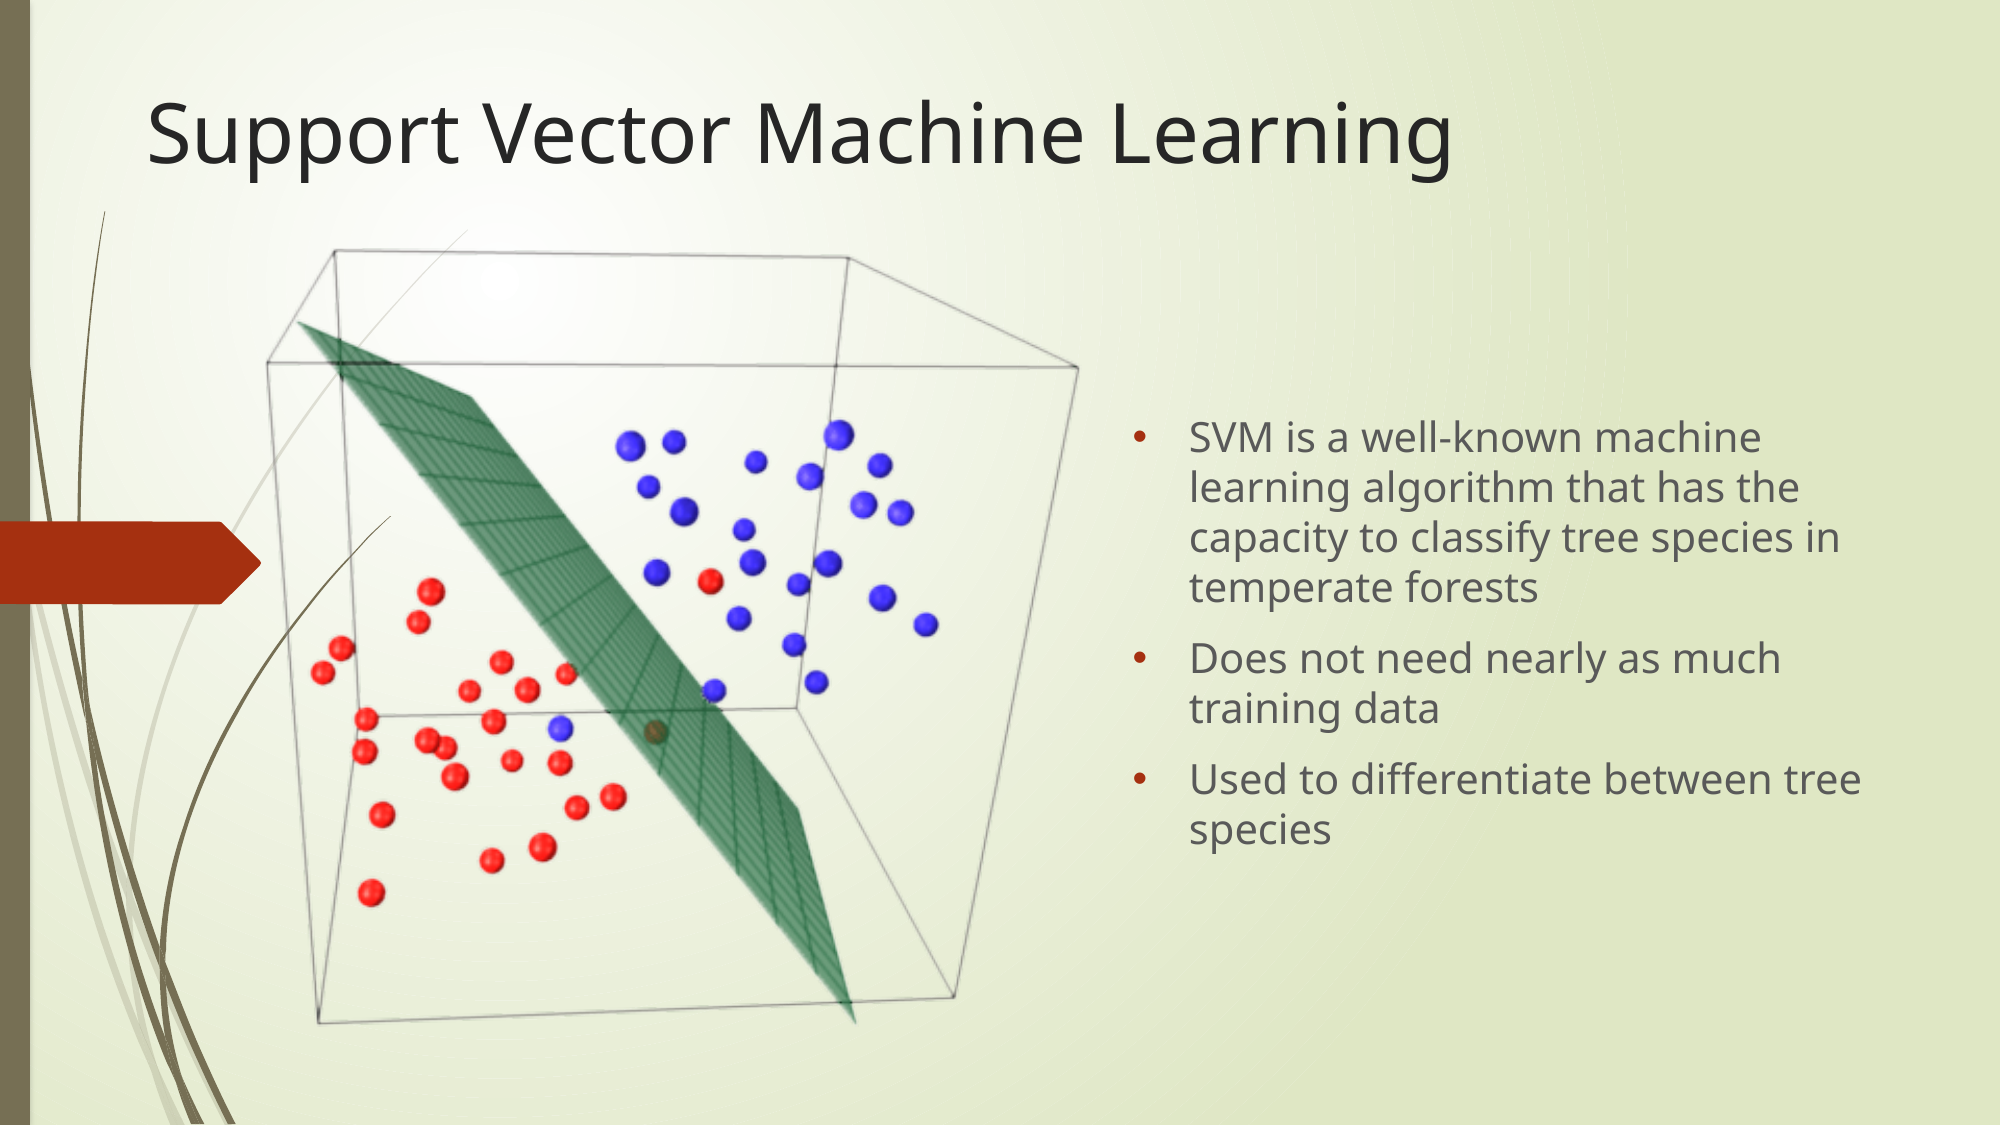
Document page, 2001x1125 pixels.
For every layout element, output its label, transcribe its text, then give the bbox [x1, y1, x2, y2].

picture [265, 246, 1083, 1027]
title Support Vector Machine Learning [131, 39, 1869, 188]
list SVM is a well-known machine learning algorithm that has the capacity to classify tree species in temperate forests Does not need nearly as much training data Used to differentiate between tree species [1117, 403, 1938, 871]
